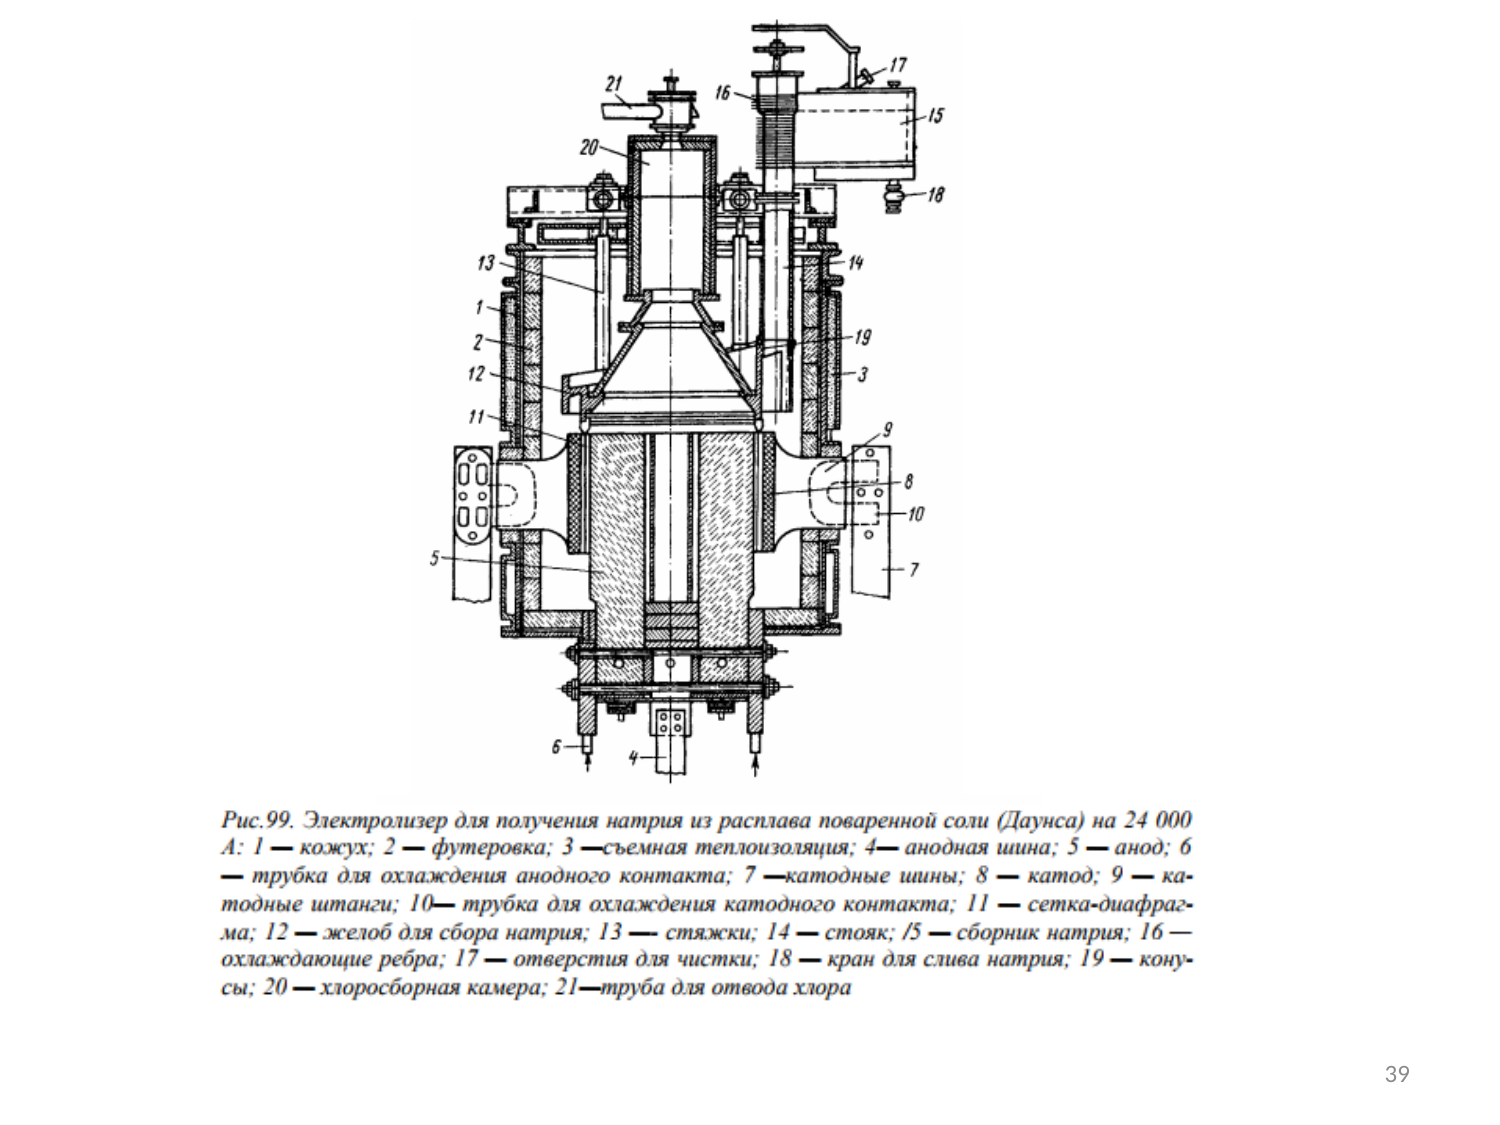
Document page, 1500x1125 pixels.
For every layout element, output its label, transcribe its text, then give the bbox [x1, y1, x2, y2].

picture [206, 18, 1208, 1010]
slide_number 39 [1074, 1042, 1425, 1103]
